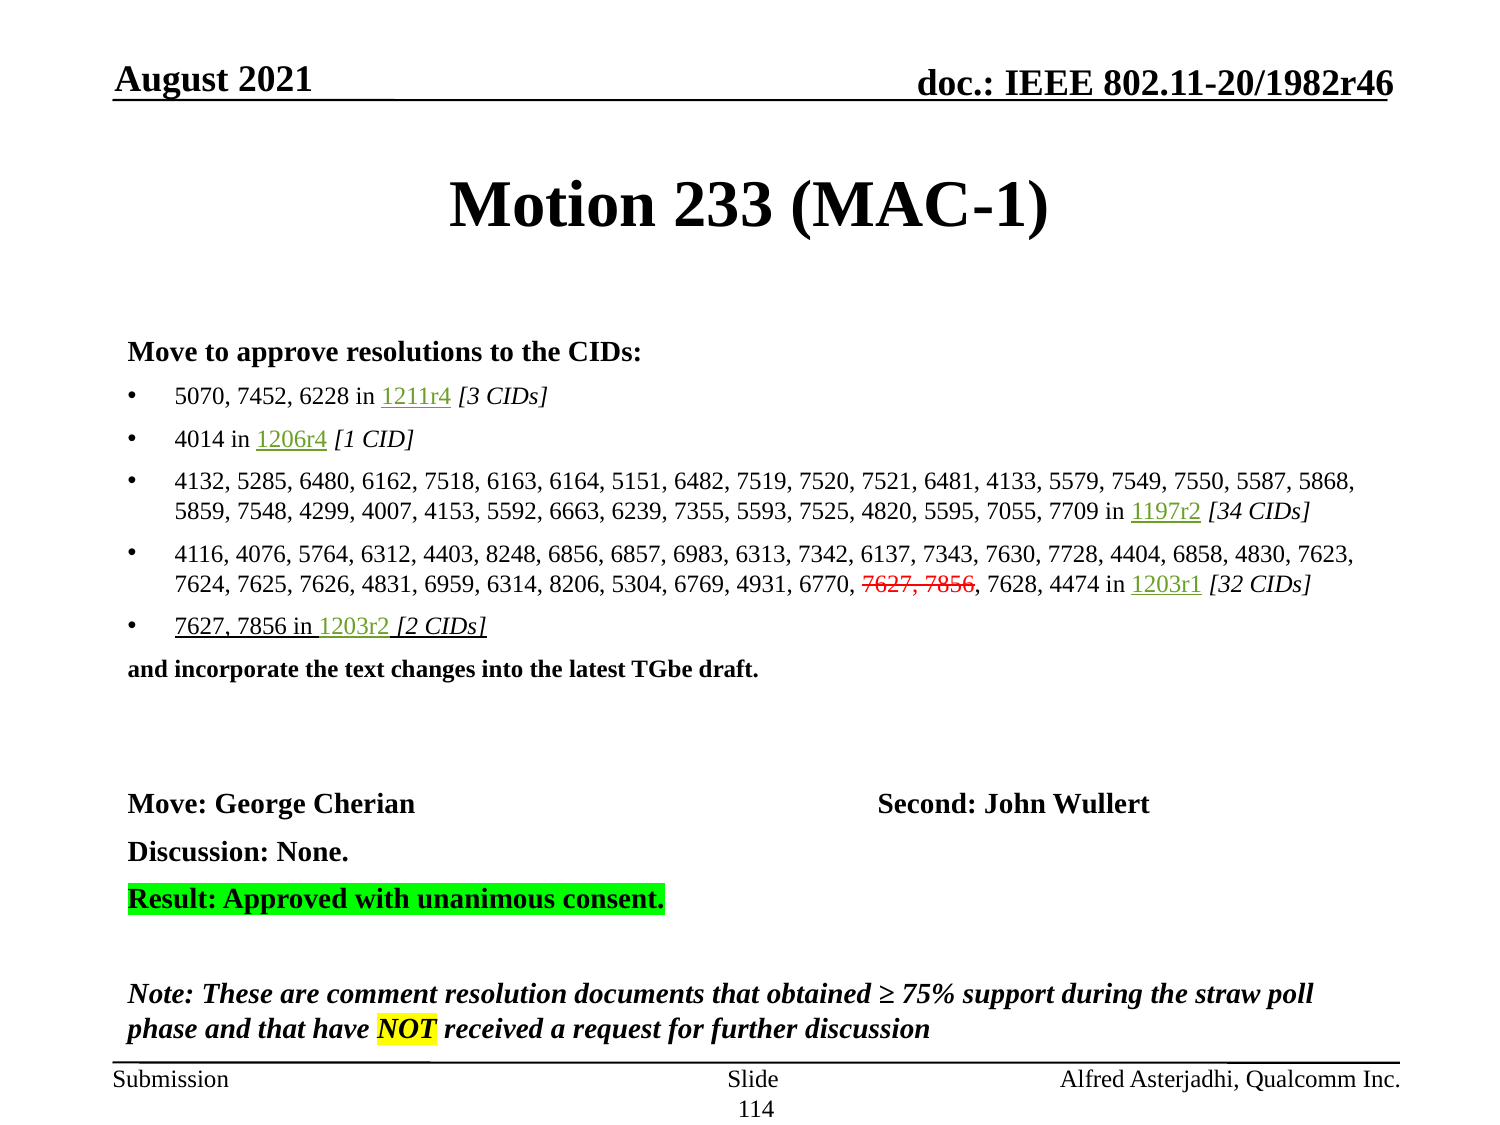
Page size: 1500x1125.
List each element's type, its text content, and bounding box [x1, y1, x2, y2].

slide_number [114, 54, 423, 100]
slide_number Slide 114 [712, 1061, 800, 1123]
footer Alfred Asterjadhi, Qualcomm Inc. [878, 1061, 1402, 1093]
list Move to approve resolutions to the CIDs: 5070, 7452, 6228 in 1211r4 [3 CIDs] 4014 in 1206r4 [1 CID] 4132, 5285, 6480, 6162, 7518, 6163, 6164, 5151, 6482, 7519, 7520, 7521, 6481, 4133, 5579, 7549, 7550, 5587, 5868, 5859, 7548, 4299, 4007, 4153, 5592, 6663, 6239, 7355, 5593, 7525, 4820, 5595, 7055, 7709 in 1197r2 [34 CIDs] 4116, 4076, 5764, 6312, 4403, 8248, 6856, 6857, 6983, 6313, 7342, 6137, 7343, 7630, 7728, 4404, 6858, 4830, 7623, 7624, 7625, 7626, 4831, 6959, 6314, 8206, 5304, 6769, 4931, 6770, 7627, 7856, 7628, 4474 in 1203r1 [32 CIDs] 7627, 7856 in 1203r2 [2 CIDs] and incorporate the text changes into the latest TGbe draft. Move: George Cherian Second: John Wullert Discussion: None. Result: Approved with unanimous consent. Note: These are comment resolution documents that obtained ≥ 75% support during the straw poll phase and that have NOT received a request for further discussion [112, 324, 1388, 1063]
title Motion 233 (MAC-1) [112, 112, 1388, 288]
